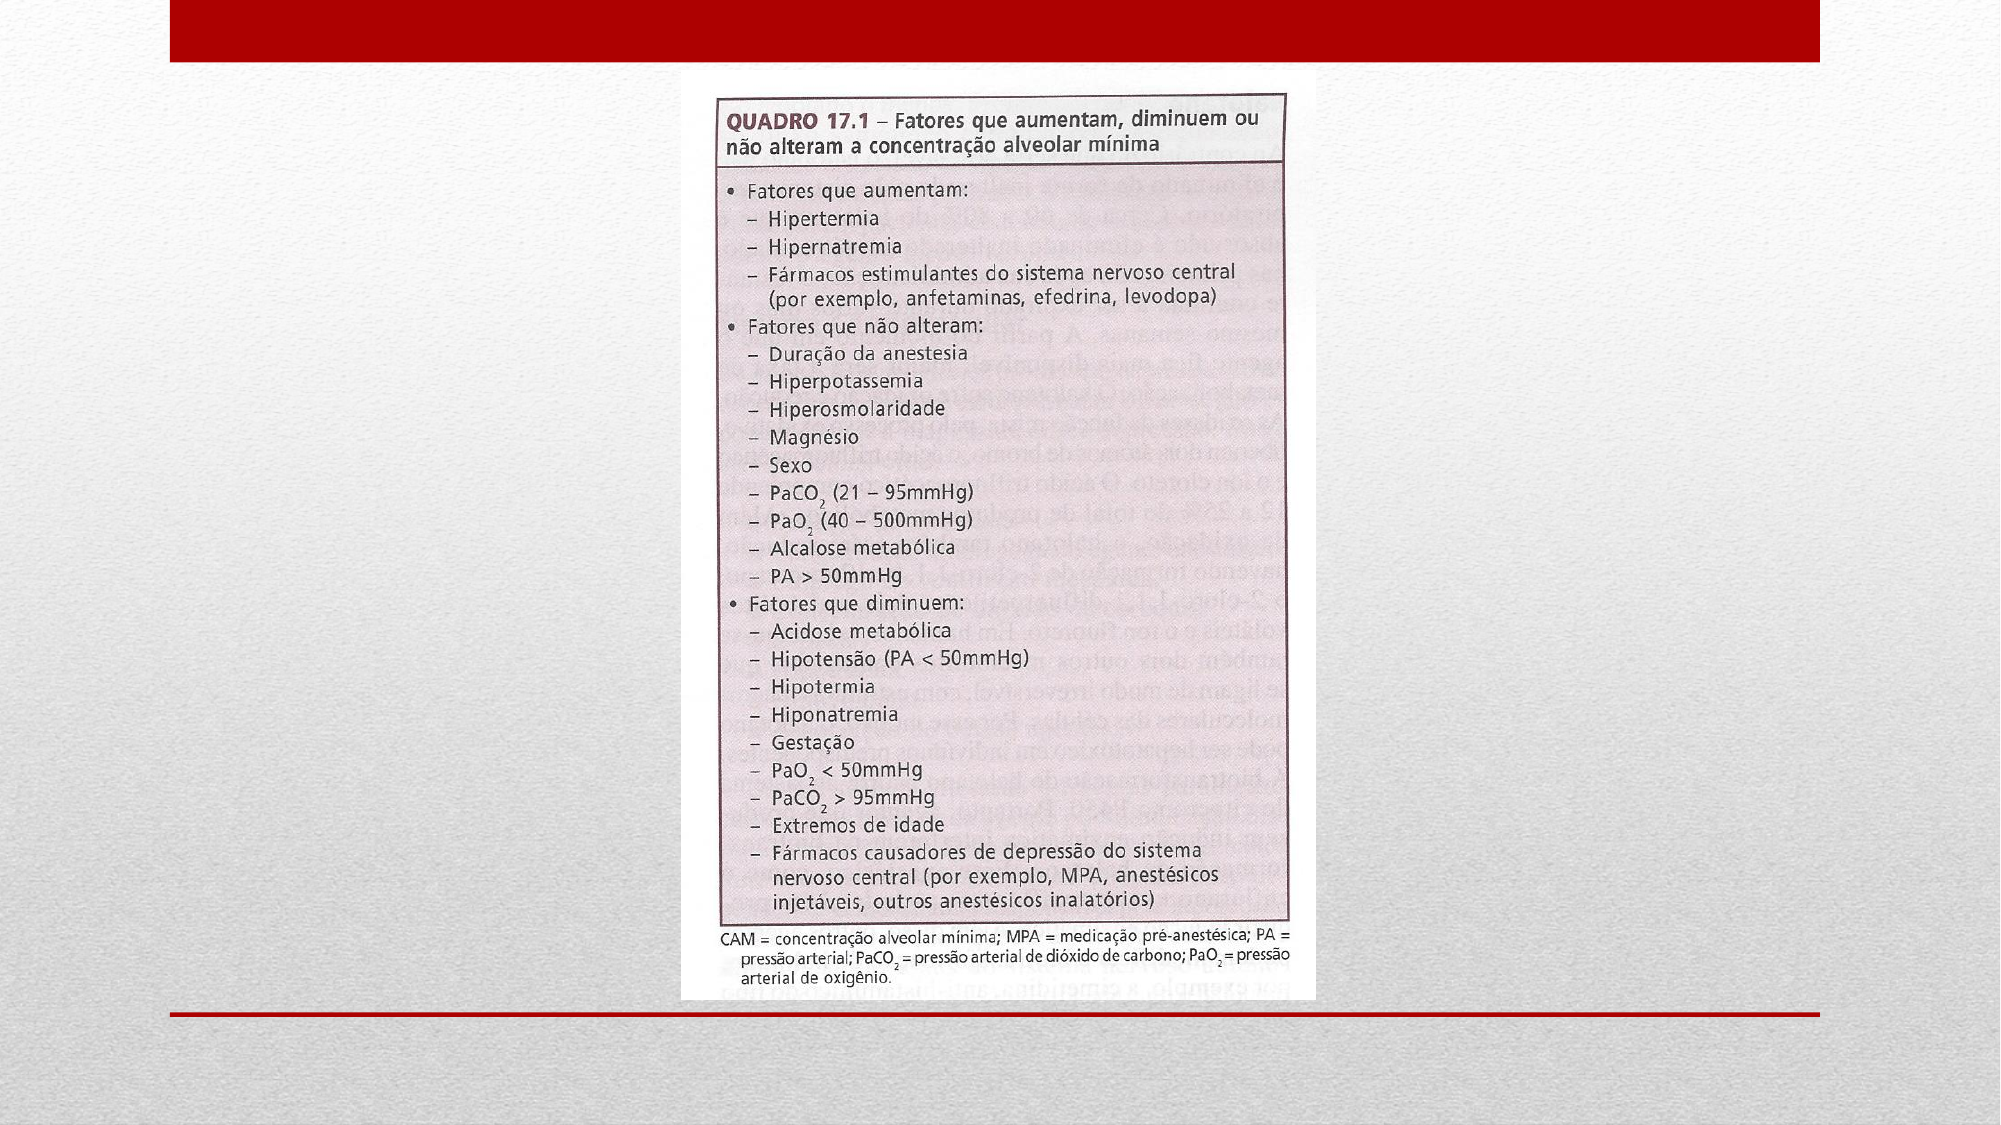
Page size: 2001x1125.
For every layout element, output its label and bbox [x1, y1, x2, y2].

picture [680, 70, 1317, 1000]
